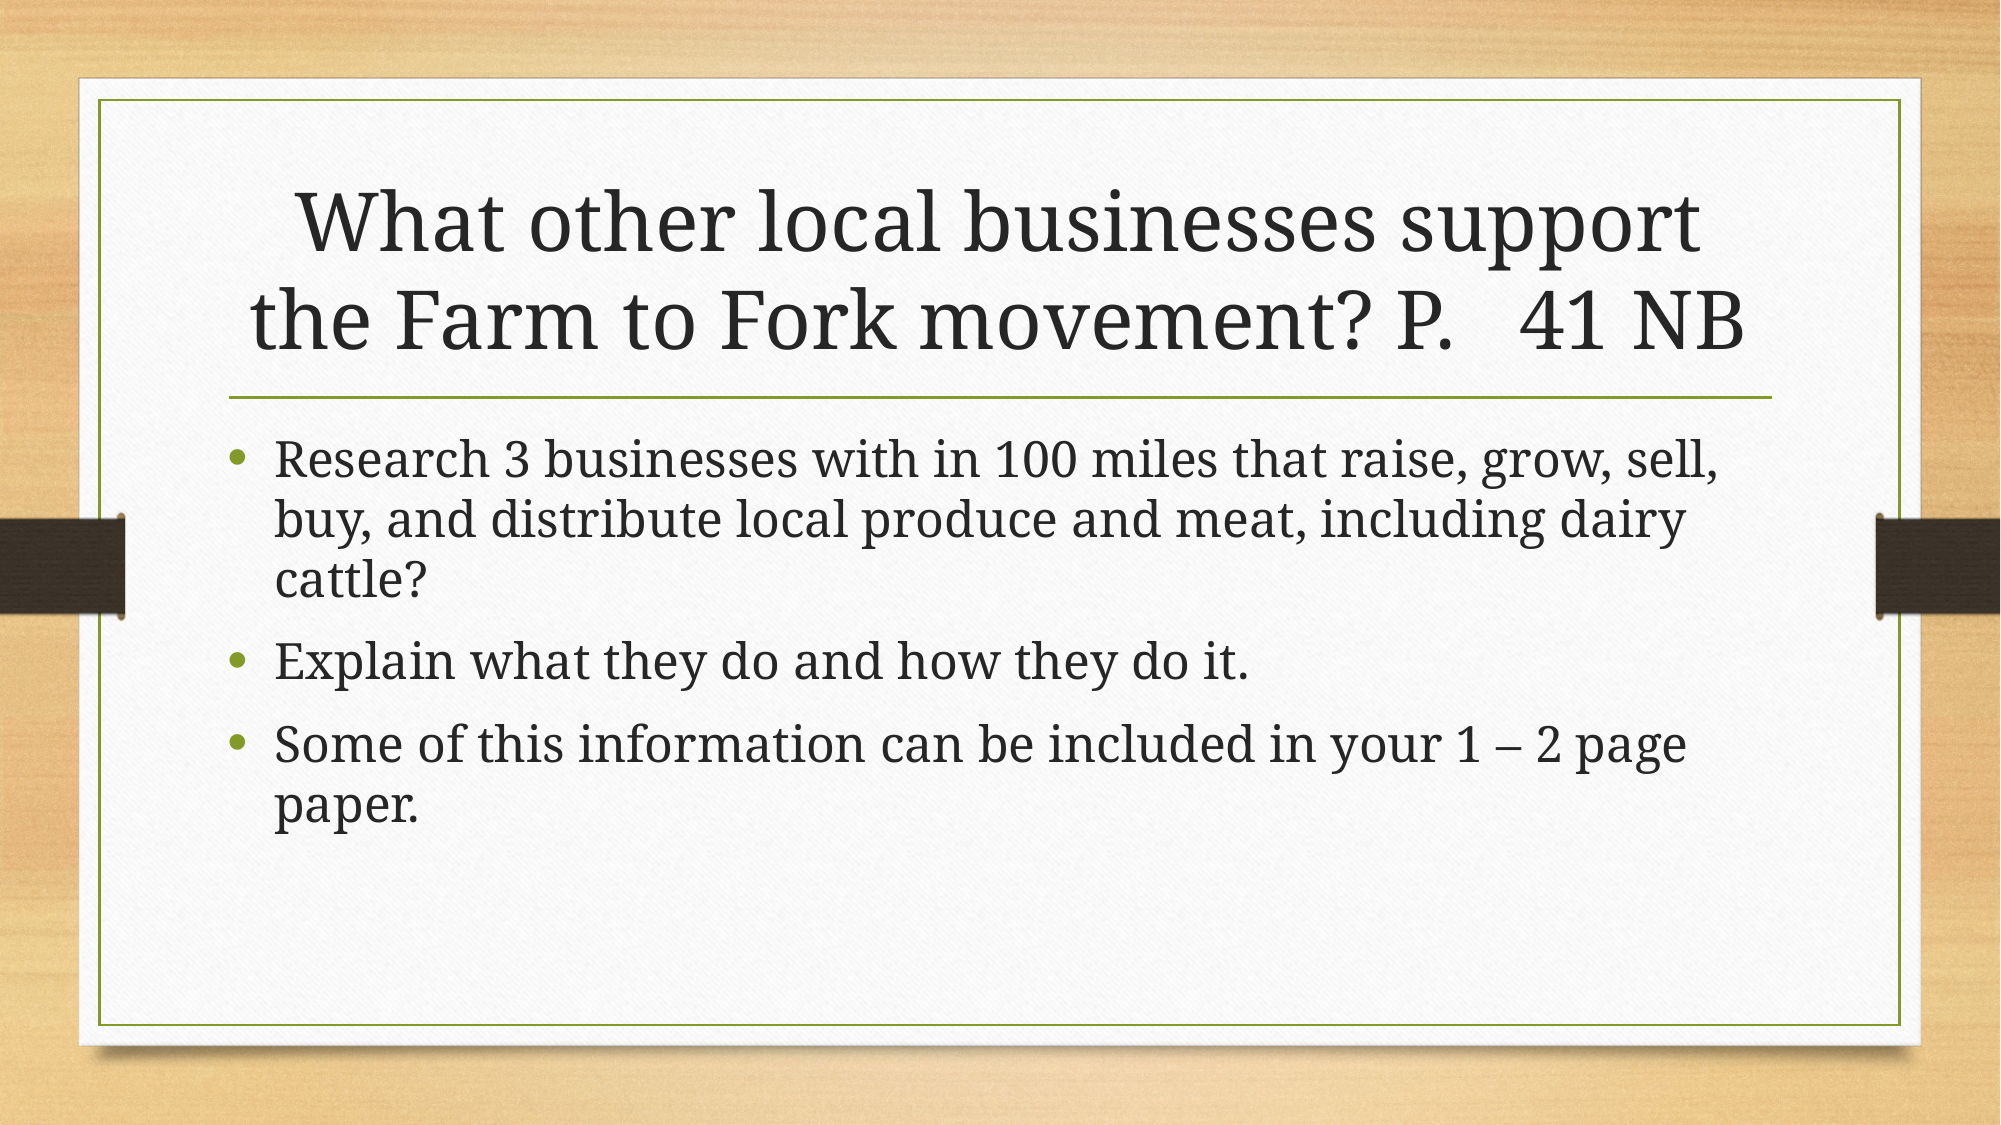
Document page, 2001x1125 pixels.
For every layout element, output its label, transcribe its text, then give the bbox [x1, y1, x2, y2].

picture [0, 0, 2001, 1125]
title What other local businesses support the Farm to Fork movement? P. 41 NB [212, 161, 1788, 375]
list Research 3 businesses with in 100 miles that raise, grow, sell, buy, and distribute local produce and meat, including dairy cattle? Explain what they do and how they do it. Some of this information can be included in your 1 – 2 page paper. [212, 419, 1788, 964]
